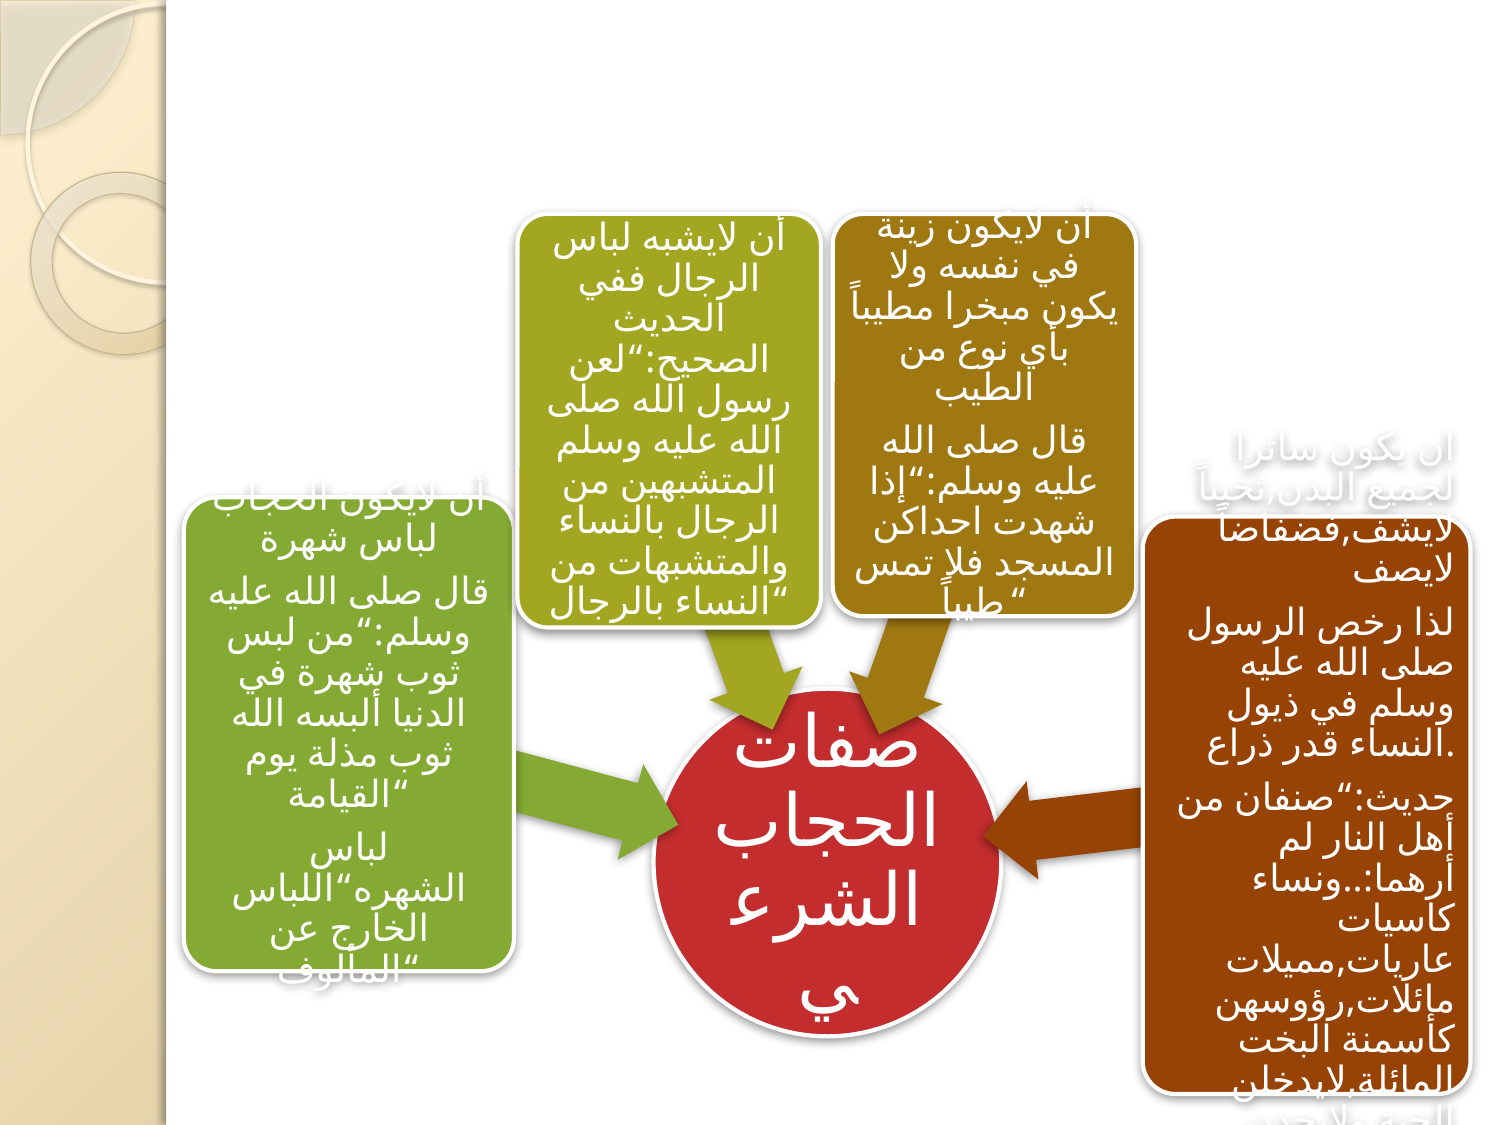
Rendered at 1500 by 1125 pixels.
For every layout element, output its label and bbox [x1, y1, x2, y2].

text_box [182, 148, 1471, 1095]
